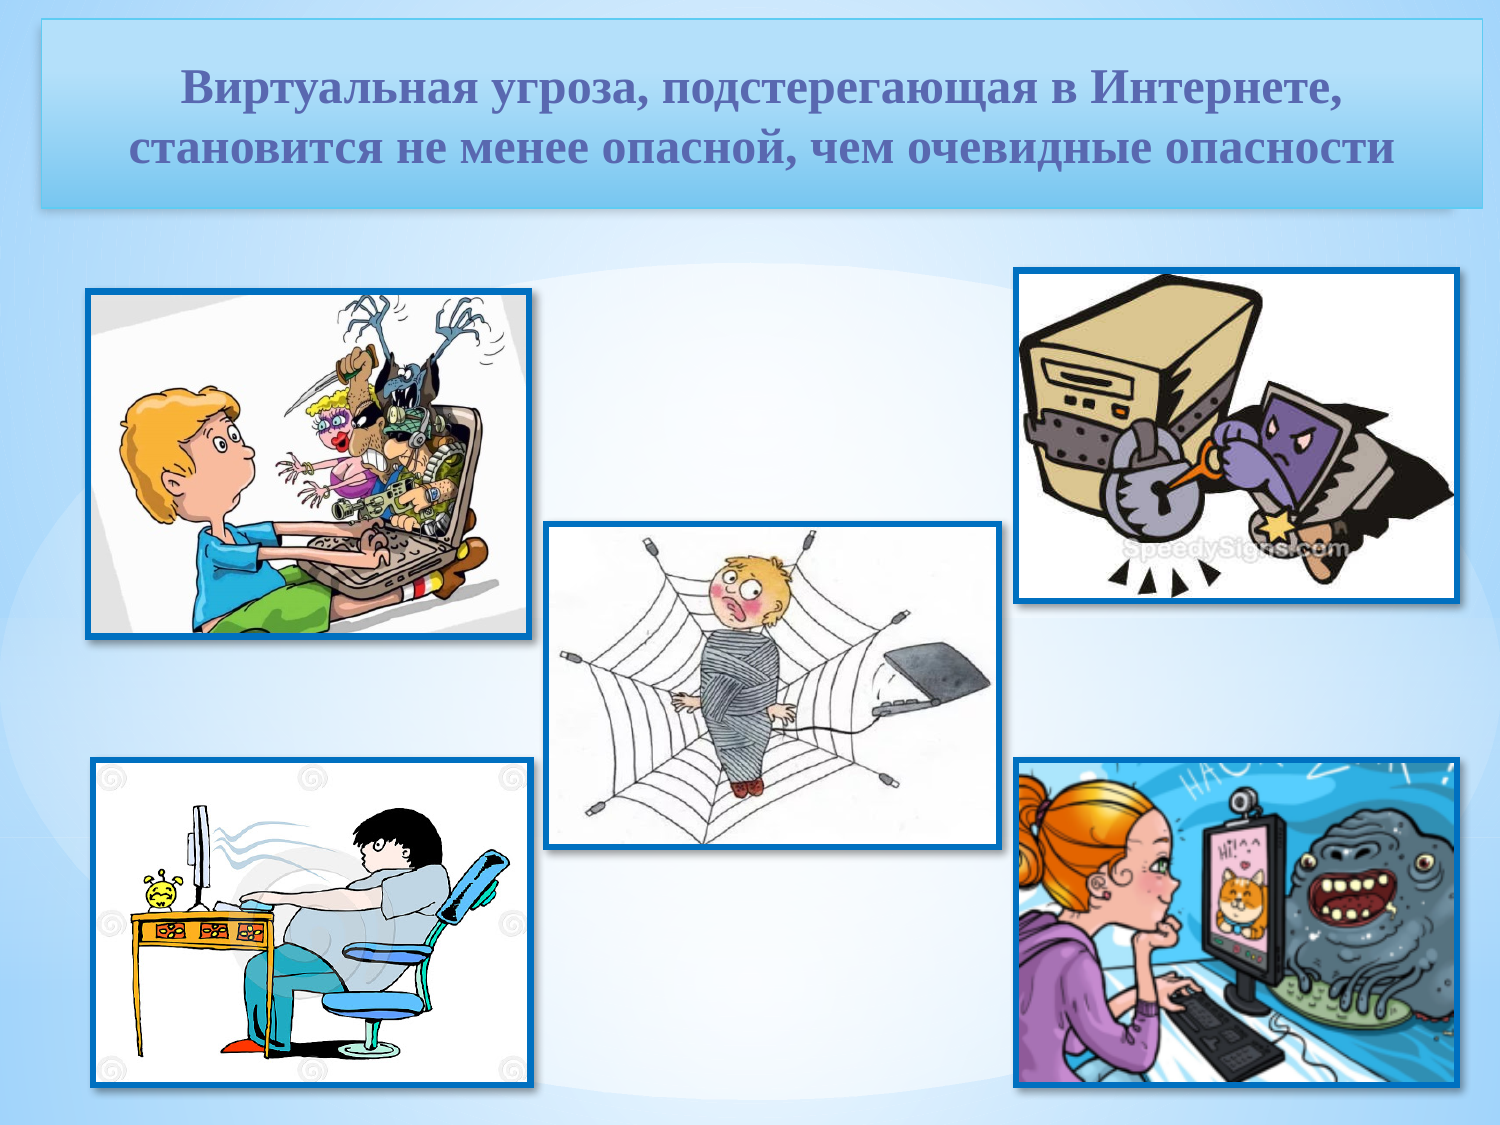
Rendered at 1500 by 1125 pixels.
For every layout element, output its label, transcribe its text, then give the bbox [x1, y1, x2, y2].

picture [1018, 273, 1455, 599]
picture [548, 526, 996, 844]
picture [1018, 763, 1455, 1083]
picture [95, 763, 528, 1083]
picture [90, 294, 526, 634]
title Виртуальная угроза, подстерегающая в Интернете, становится не менее опасной, чем очевидные опасности [41, 18, 1483, 209]
